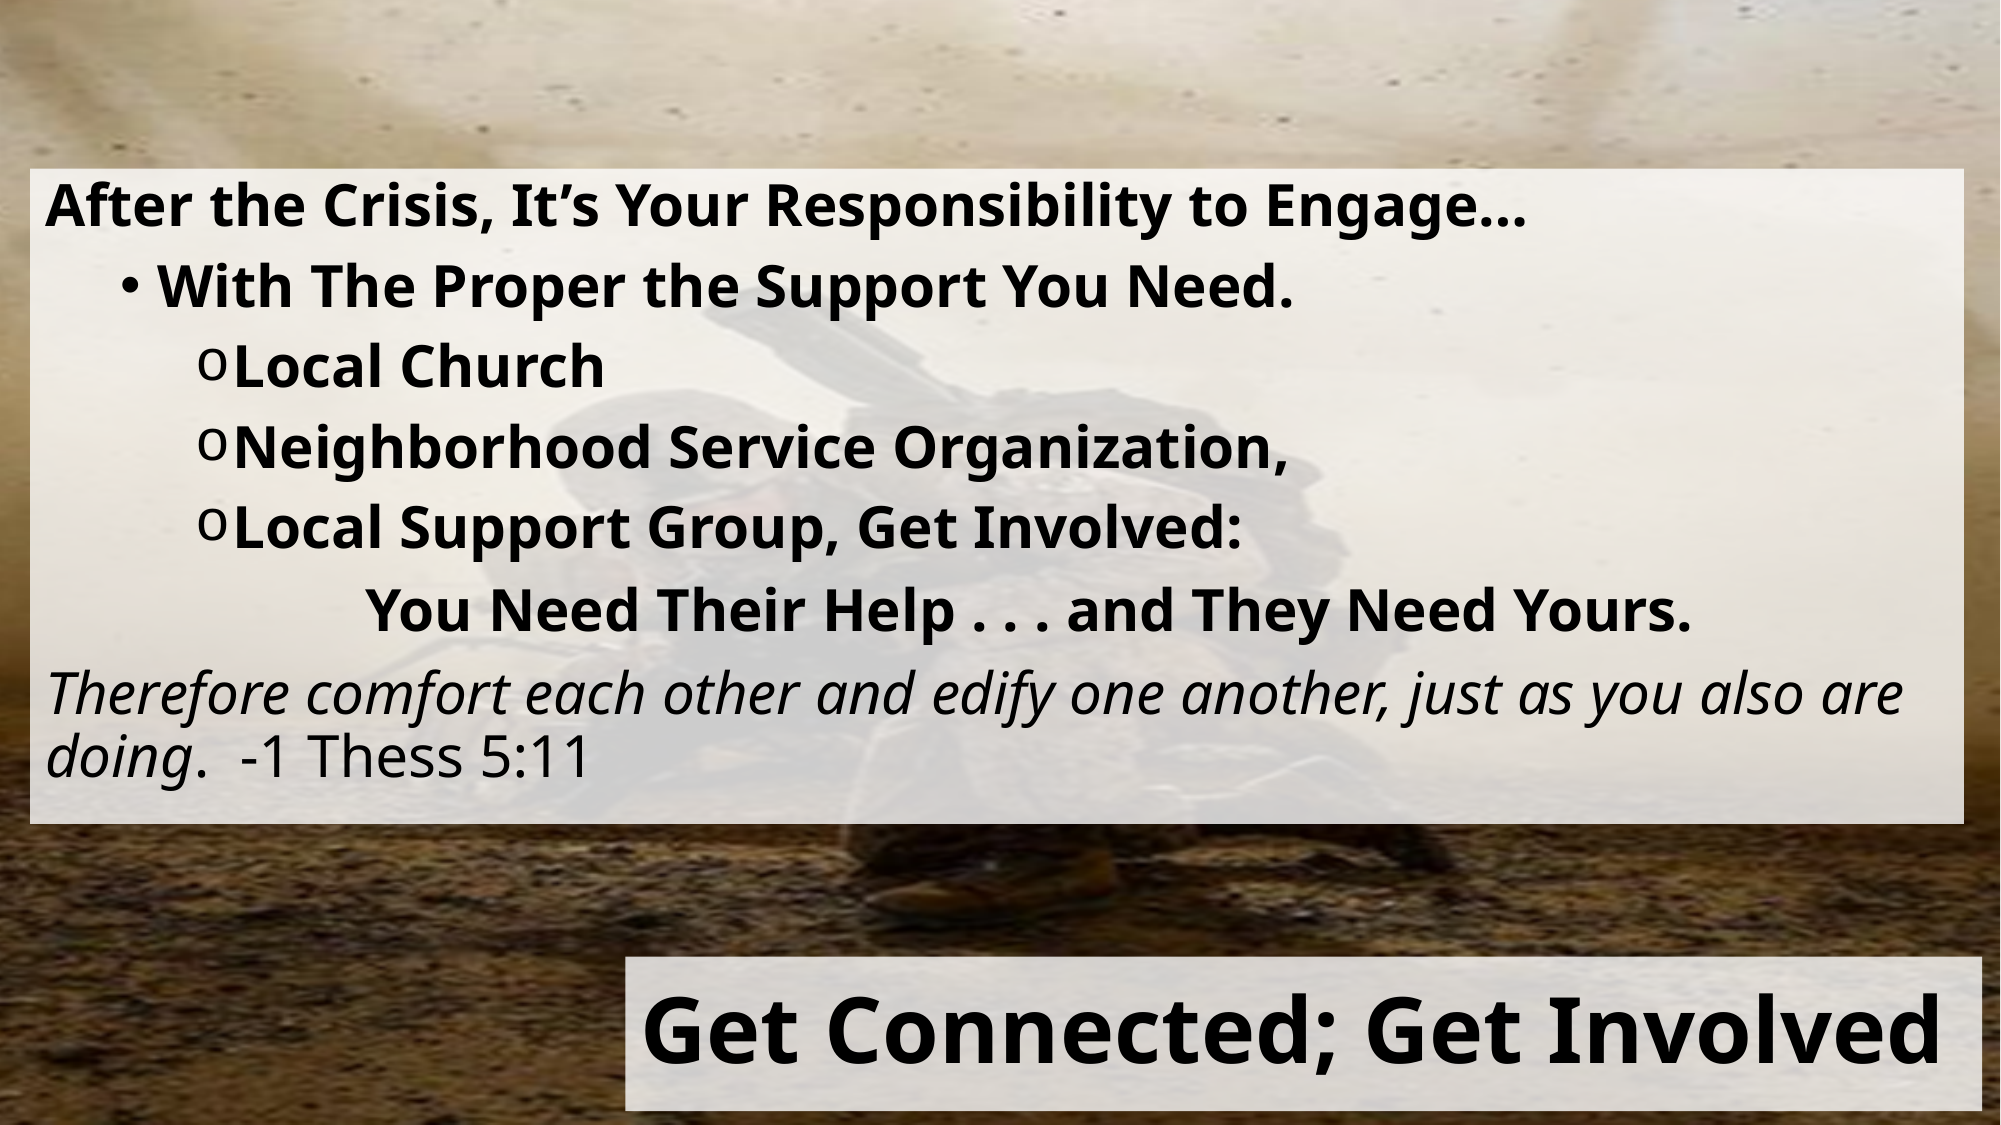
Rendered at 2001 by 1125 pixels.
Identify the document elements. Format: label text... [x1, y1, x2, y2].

picture [0, 0, 2001, 1125]
list After the Crisis, It’s Your Responsibility to Engage… With The Proper the Support You Need. Local Church Neighborhood Service Organization, Local Support Group, Get Involved: You Need Their Help . . . and They Need Yours. Therefore comfort each other and edify one another, just as you also are doing. -1 Thess 5:11 [30, 168, 1964, 824]
title Get Connected; Get Involved [625, 956, 1983, 1112]
